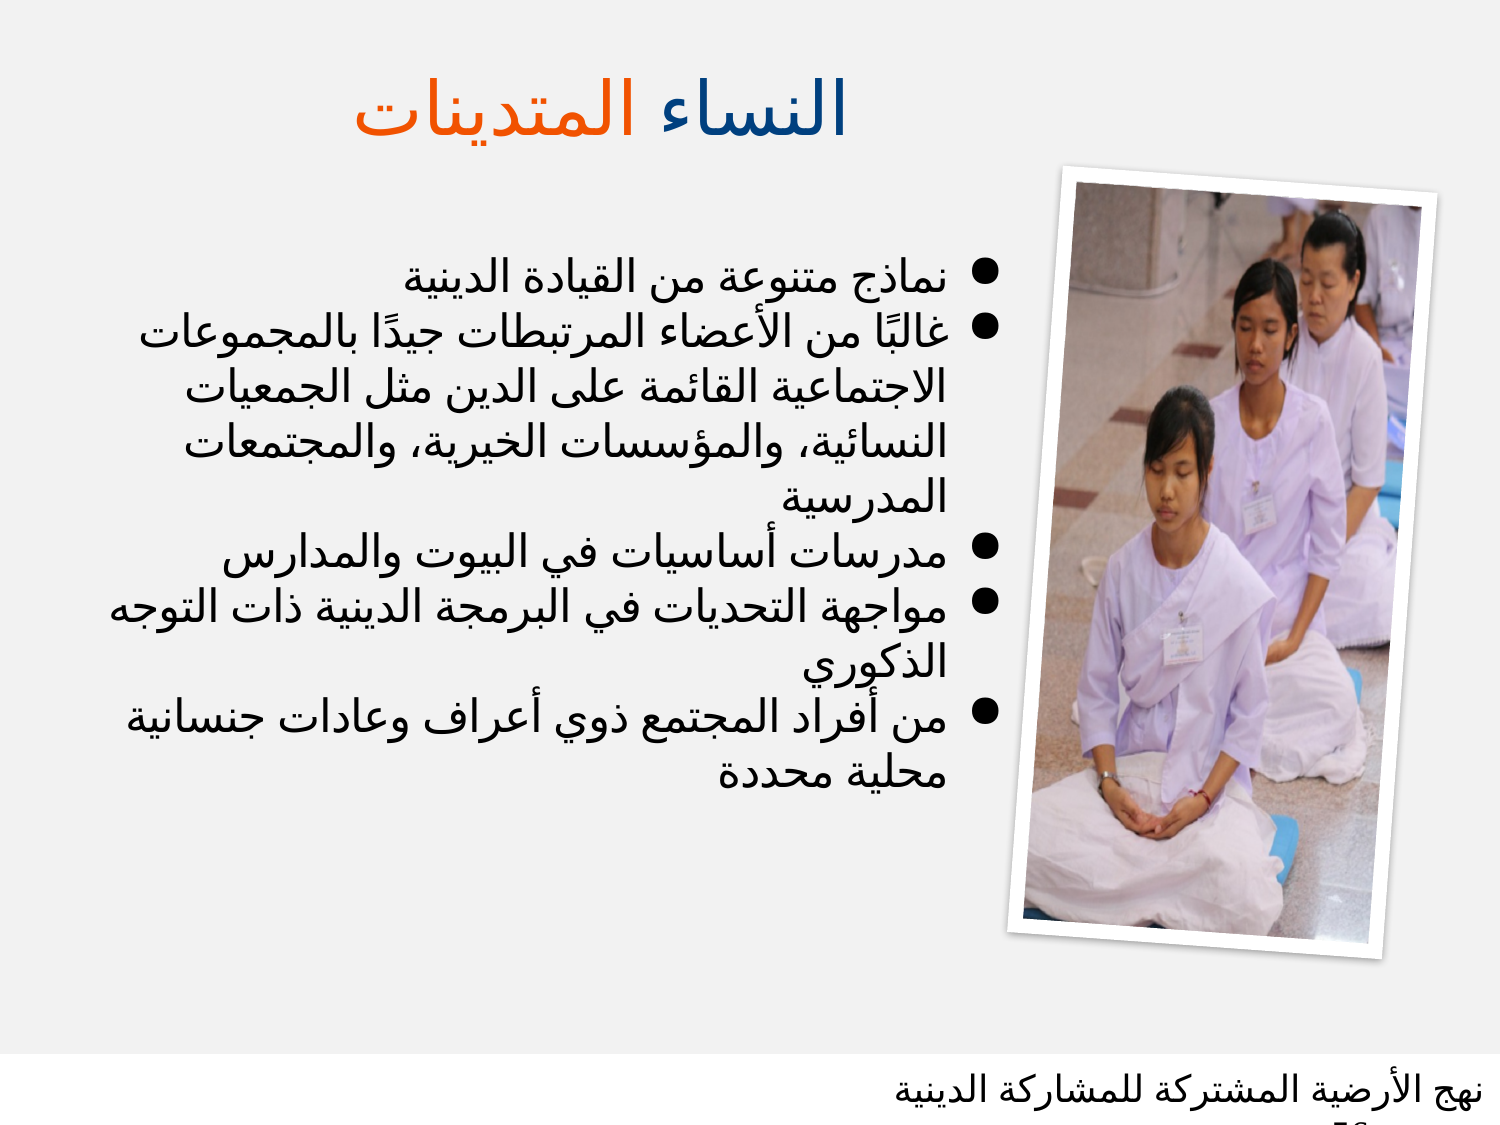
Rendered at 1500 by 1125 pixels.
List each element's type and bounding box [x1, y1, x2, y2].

title [37, 45, 866, 230]
picture [1023, 183, 1421, 943]
text_box [0, 1057, 1500, 1125]
list [37, 231, 1040, 1006]
